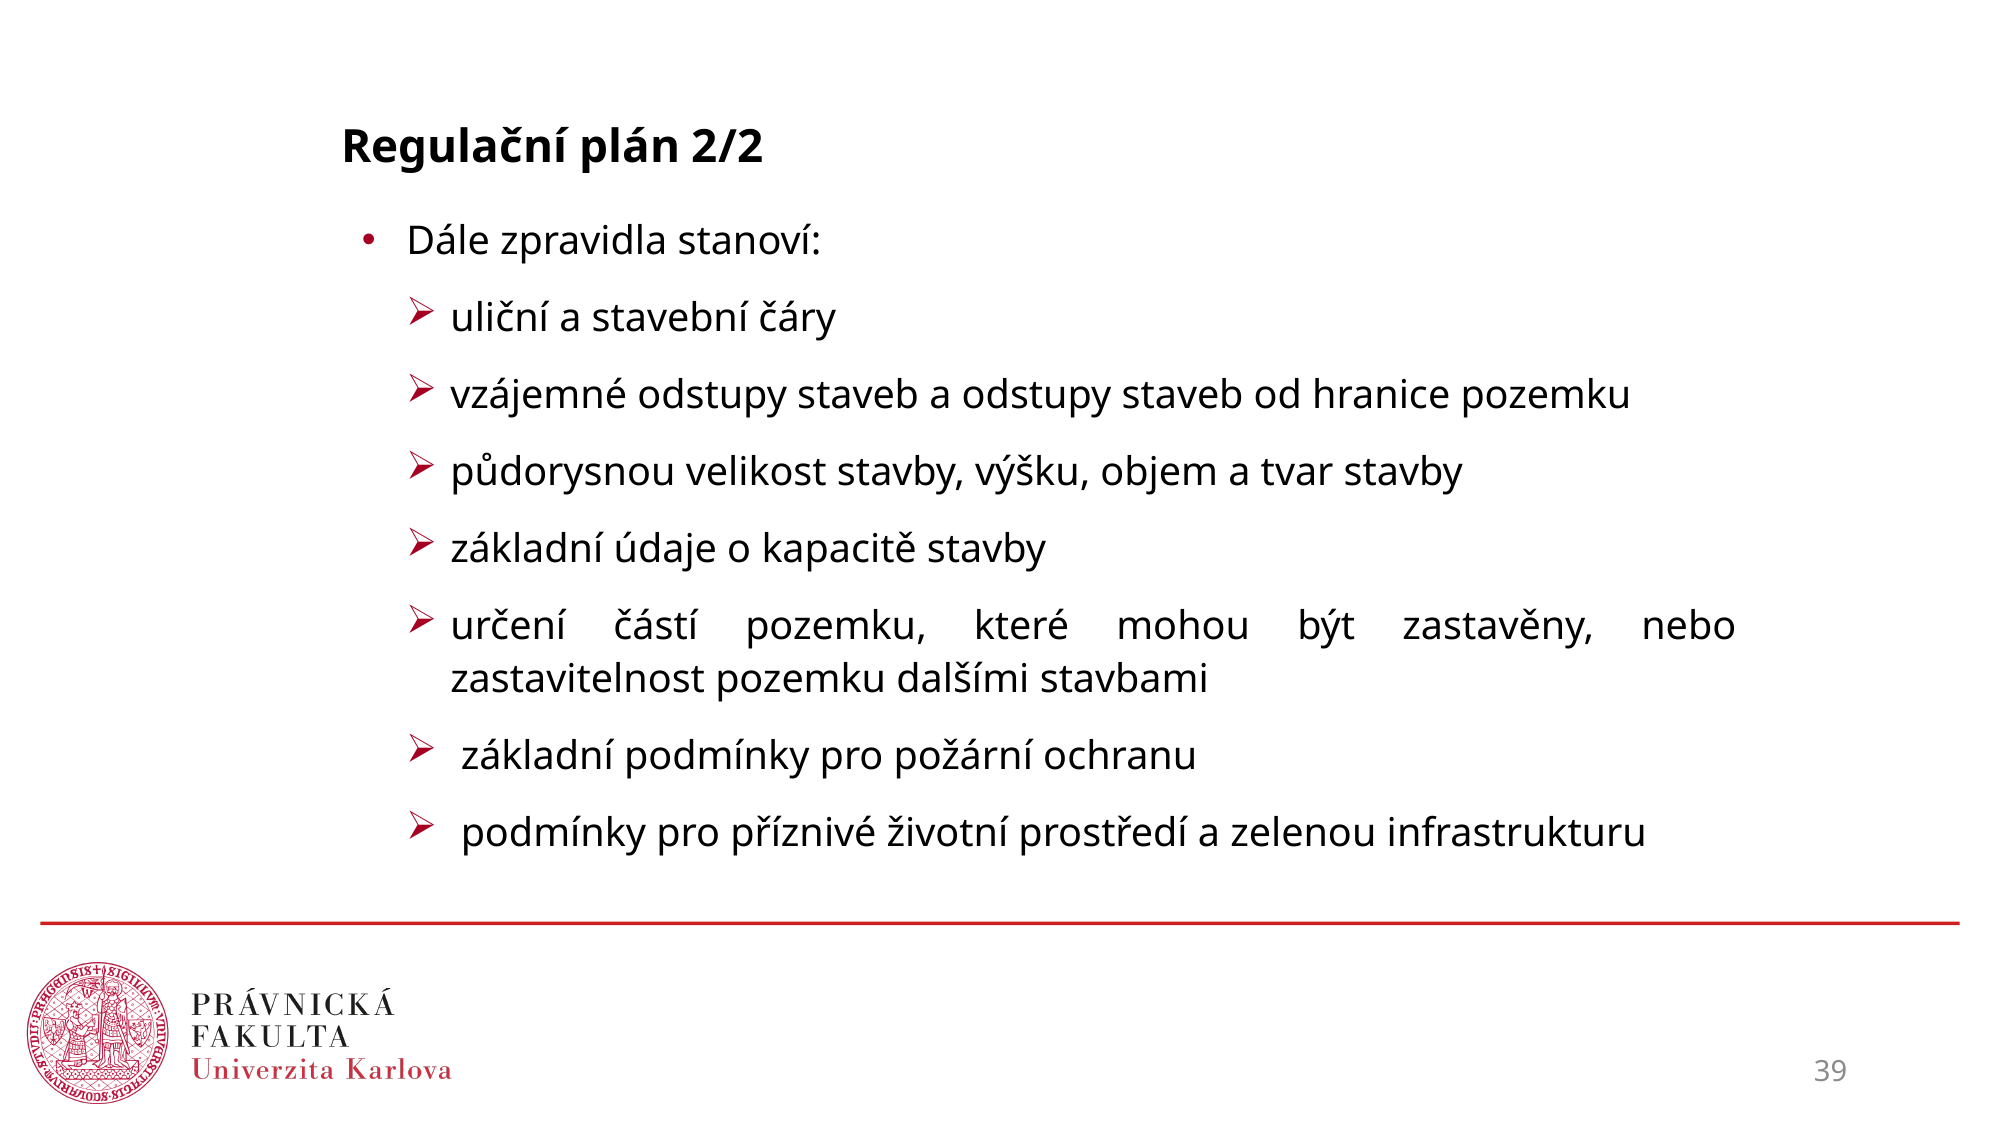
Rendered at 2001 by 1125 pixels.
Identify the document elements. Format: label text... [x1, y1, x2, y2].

slide_number 39 [1412, 1042, 1863, 1103]
title Regulační plán 2/2 [326, 114, 1733, 174]
picture [26, 962, 452, 1104]
list Dále zpravidla stanoví: uliční a stavební čáry vzájemné odstupy staveb a odstupy staveb od hranice pozemku půdorysnou velikost stavby, výšku, objem a tvar stavby základní údaje o kapacitě stavby určení částí pozemku, které mohou být zastavěny, nebo zastavitelnost pozemku dalšími stavbami základní podmínky pro požární ochranu podmínky pro příznivé životní prostředí a zelenou infrastrukturu [346, 202, 1753, 890]
